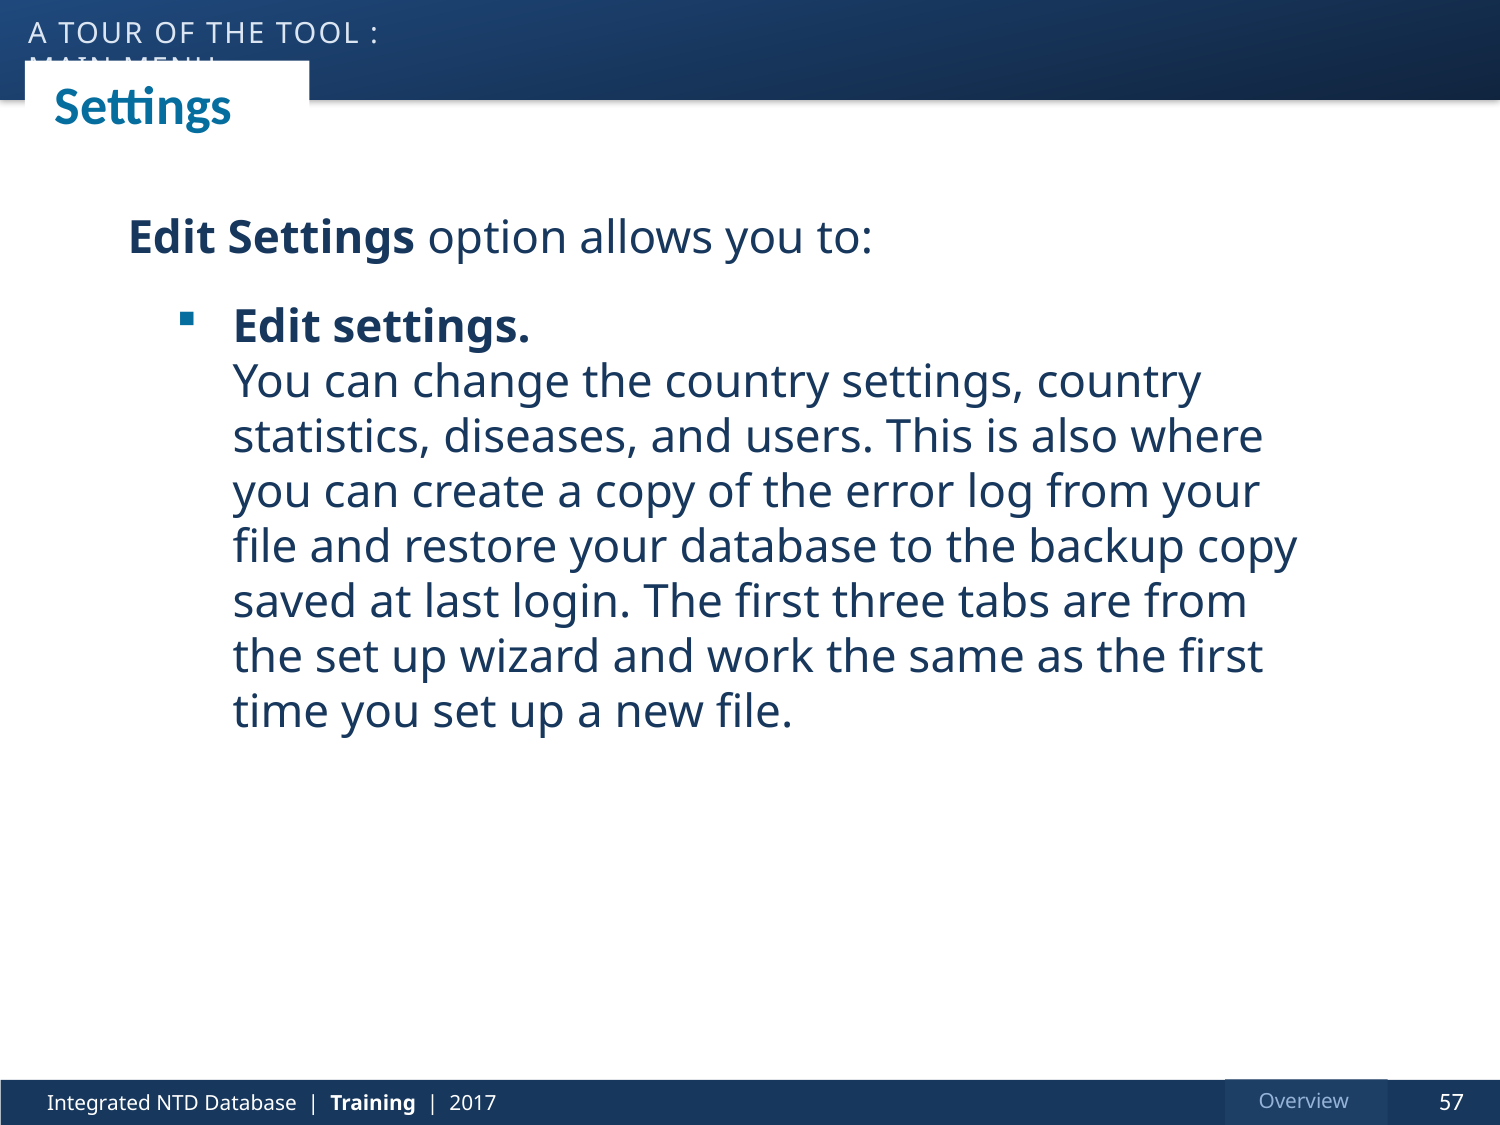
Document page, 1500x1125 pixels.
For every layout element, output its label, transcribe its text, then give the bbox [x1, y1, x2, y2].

title Settings [24, 60, 310, 146]
list a tour of the tool : main menu [28, 6, 467, 58]
text_box Edit Settings option allows you to: Edit settings. You can change the country settings, country statistics, diseases, and users. This is also where you can create a copy of the error log from your file and restore your database to the backup copy saved at last login. The first three tabs are from the set up wizard and work the same as the first time you set up a new file. [112, 200, 1325, 850]
